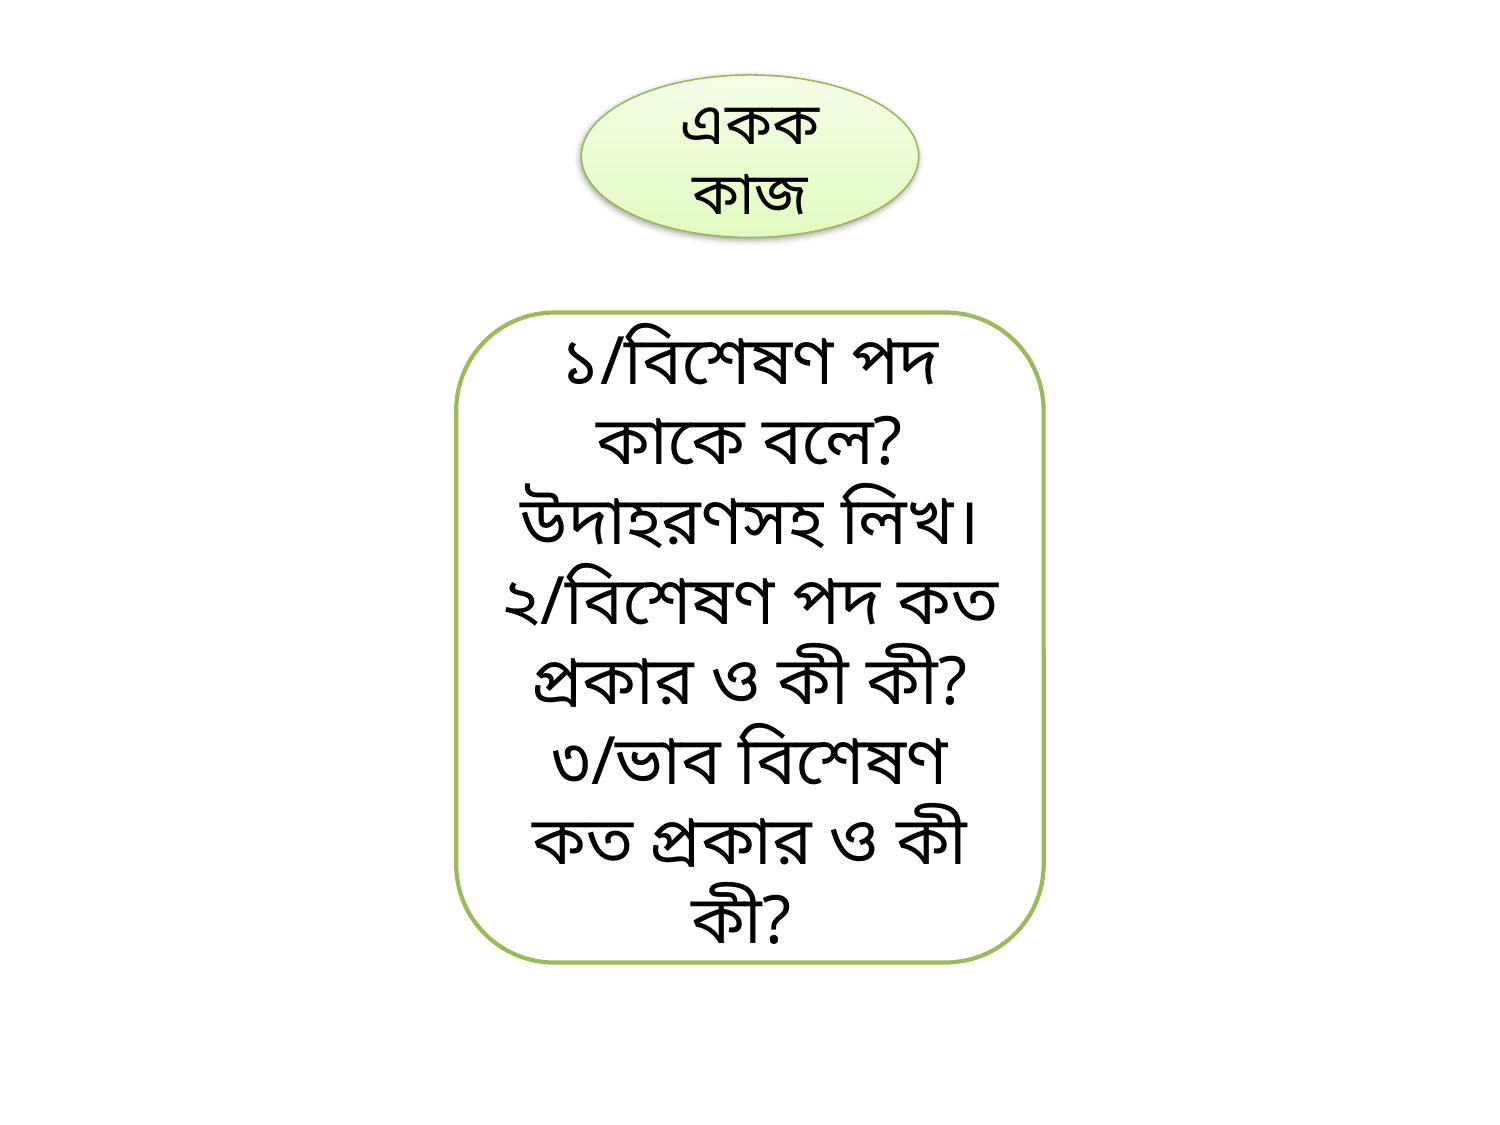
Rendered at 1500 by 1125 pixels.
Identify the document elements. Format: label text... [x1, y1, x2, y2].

text_box ১/বিশেষণ পদ কাকে বলে? উদাহরণসহ লিখ। ২/বিশেষণ পদ কত প্রকার ও কী কী? ৩/ভাব বিশেষণ কত প্রকার ও কী কী? [454, 310, 1046, 965]
text_box একক কাজ [580, 74, 920, 239]
